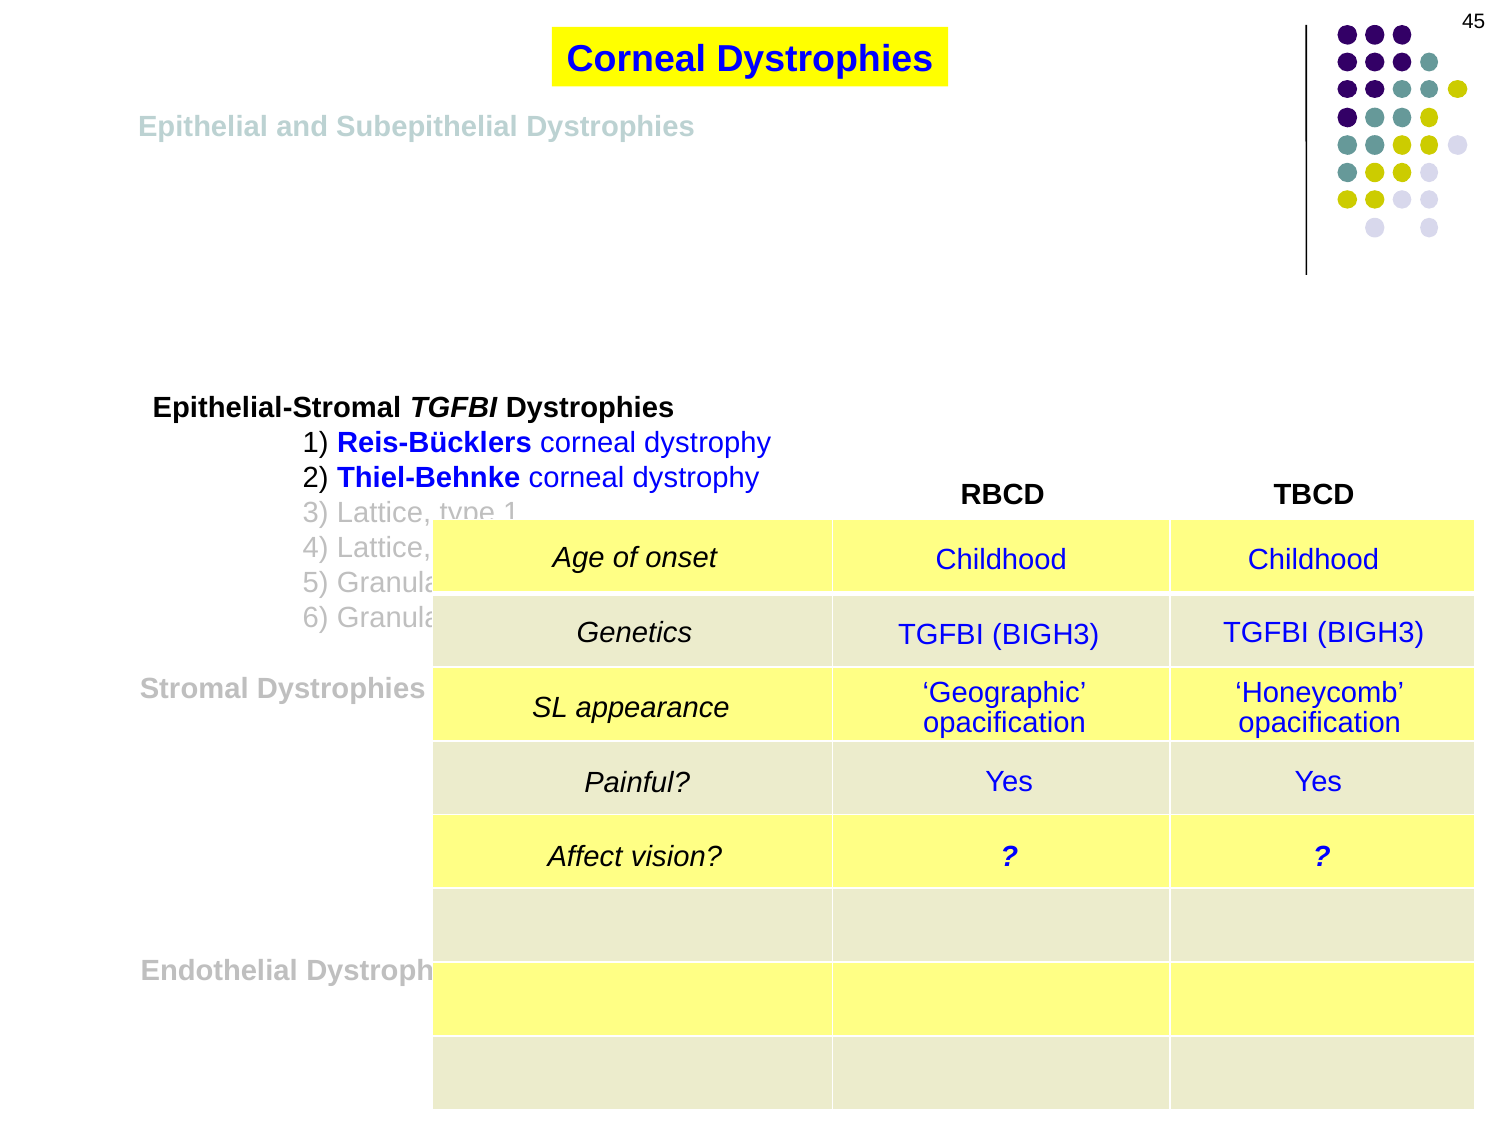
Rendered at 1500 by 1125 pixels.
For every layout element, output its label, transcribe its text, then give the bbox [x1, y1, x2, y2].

text_box Yes [970, 754, 1048, 805]
table_cell [833, 668, 1169, 740]
table_cell [433, 742, 832, 814]
text_box Childhood [920, 532, 1083, 583]
table_cell [1171, 889, 1474, 961]
text_box Affect vision? [532, 829, 737, 880]
text_box Yes [1279, 754, 1358, 805]
table_cell [833, 889, 1169, 961]
text_box ‘Geographic’ opacification [907, 672, 1102, 746]
table_cell [1171, 596, 1474, 666]
table_cell [433, 596, 832, 666]
text_box Childhood [1233, 533, 1395, 583]
table_cell [1171, 963, 1474, 1035]
text_box TGFBI (BIGH3) [883, 607, 1115, 658]
text_box Age of onset [537, 531, 733, 582]
text_box ? [1297, 829, 1346, 880]
text_box Corneal Dystrophies [551, 26, 949, 87]
text_box ‘Honeycomb’ opacification [1220, 672, 1420, 746]
text_box Epithelial and Subepithelial Dystrophies [123, 99, 711, 150]
table_cell [433, 815, 832, 887]
table_cell [1171, 815, 1474, 887]
table_cell [833, 596, 1169, 666]
table_cell [433, 1037, 832, 1109]
text_box SL appearance [516, 681, 745, 732]
text_box Genetics [561, 606, 708, 657]
text_box ? [985, 829, 1033, 880]
table_cell [833, 742, 1169, 814]
table_cell [433, 668, 832, 740]
table_header [1171, 520, 1474, 591]
text_box TGFBI (BIGH3) [1208, 606, 1440, 656]
table_cell [1171, 668, 1474, 740]
table_cell [433, 963, 832, 1035]
table_header [833, 520, 1169, 591]
text_box RBCD [945, 468, 1060, 519]
table_cell [1171, 742, 1474, 814]
text_box TBCD [1258, 468, 1370, 519]
slide_number 45 [1149, 0, 1500, 75]
table_cell [433, 889, 832, 961]
table_cell [833, 963, 1169, 1035]
text_box Stromal Dystrophies [124, 662, 432, 713]
text_box Epithelial-Stromal TGFBI Dystrophies 1) Reis-Bücklers corneal dystrophy 2) Thiel-Behnke corneal dystrophy 3) Lattice, type 1 4) Lattice, variant types (III, IIIA, I/IIIA, IV) 5) Granular type 1 6) Granular type 2 (Avellino dystrophy) [138, 380, 857, 641]
text_box Endothelial Dystrophies [125, 943, 432, 994]
table_cell [833, 815, 1169, 887]
table_header [433, 520, 832, 591]
text_box Painful? [569, 756, 705, 807]
table_cell [1171, 1037, 1474, 1109]
table_cell [833, 1037, 1169, 1109]
